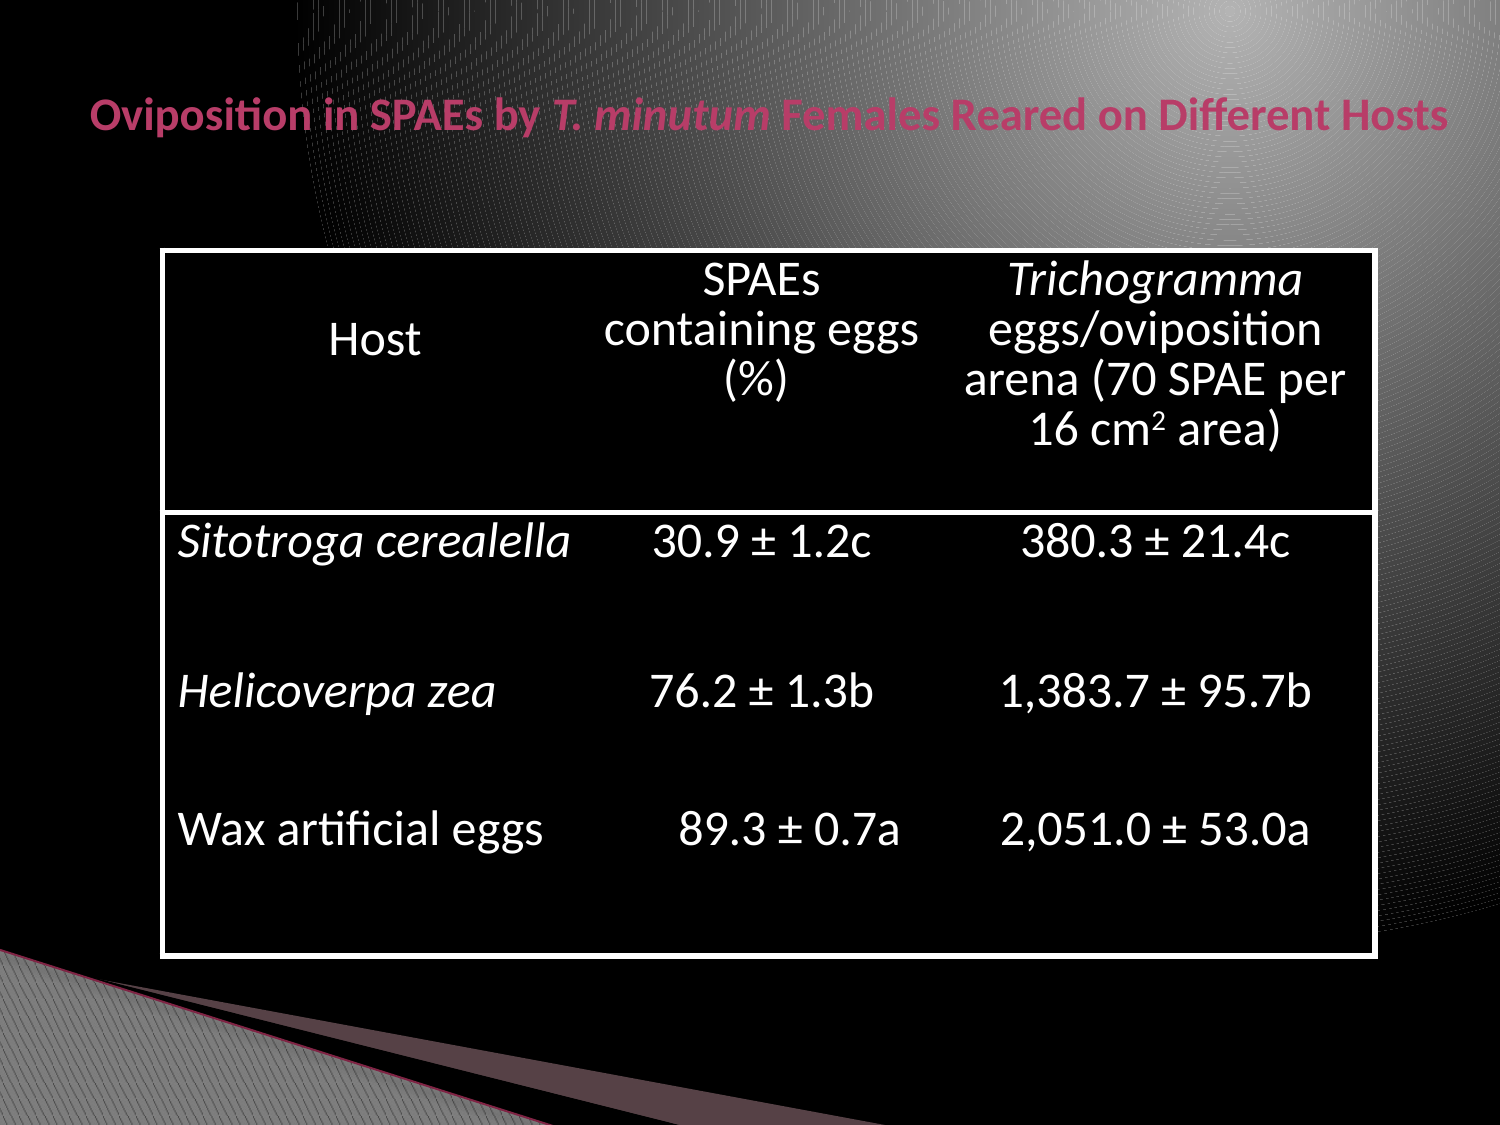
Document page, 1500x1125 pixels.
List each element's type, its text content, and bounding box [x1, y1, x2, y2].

picture [0, 952, 543, 1125]
table_cell Wax artificial eggs [165, 800, 587, 953]
table_header Trichogramma eggs/oviposition arena (70 SPAE per 16 cm2 area) [936, 253, 1372, 510]
table_cell 380.3 ± 21.4c [936, 515, 1372, 662]
table_cell 1,383.7 ± 95.7b [936, 662, 1372, 800]
table_header Host [165, 253, 587, 510]
table_cell 30.9 ± 1.2c [587, 515, 936, 662]
table_cell 89.3 ± 0.7a [587, 800, 936, 953]
table_cell 2,051.0 ± 53.0a [936, 800, 1372, 953]
table_cell Helicoverpa zea [165, 662, 587, 800]
table_cell 76.2 ± 1.3b [587, 662, 936, 800]
table_header SPAEs containing eggs (%) [587, 253, 936, 510]
title Oviposition in SPAEs by T. minutum Females Reared on Different Hosts [62, 24, 1488, 213]
table_cell Sitotroga cerealella [165, 515, 587, 662]
